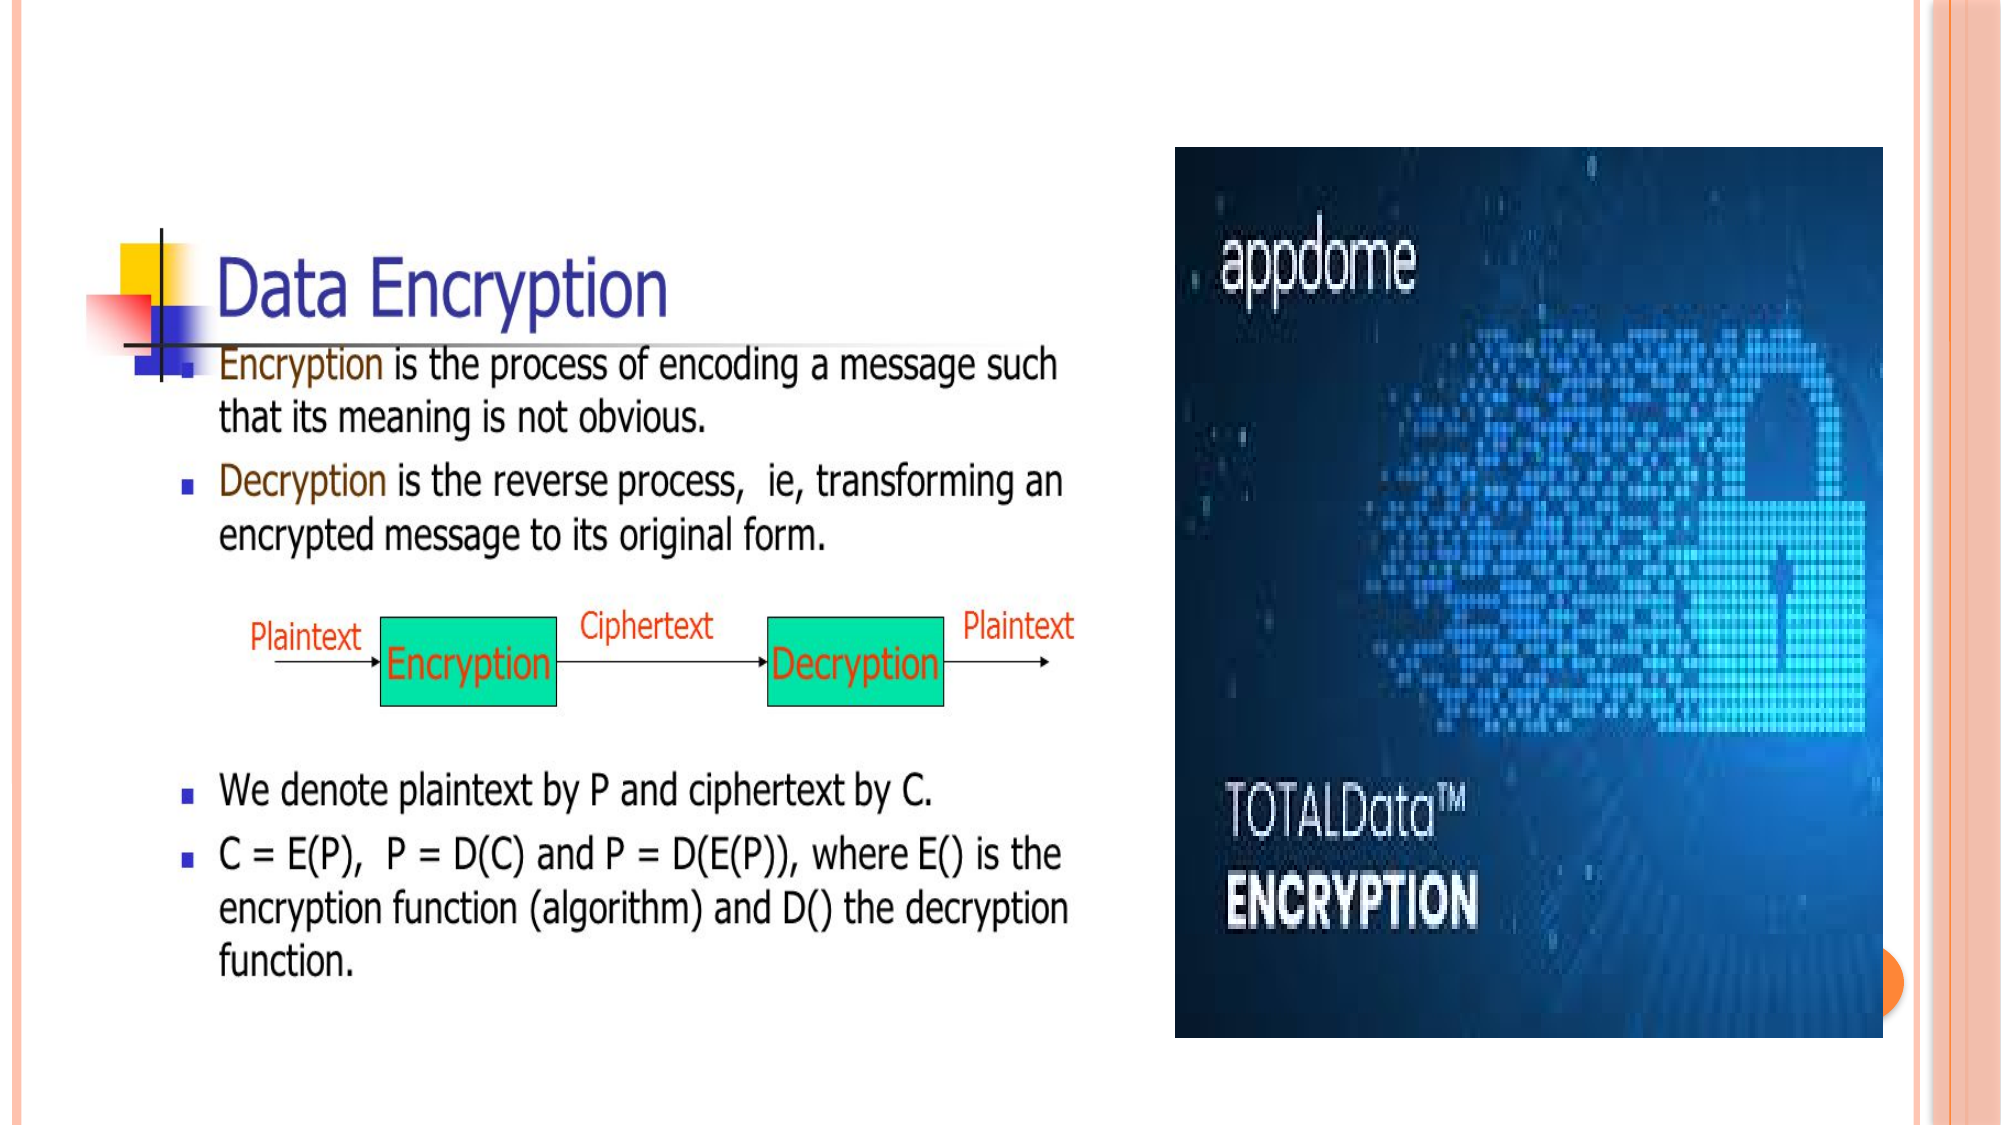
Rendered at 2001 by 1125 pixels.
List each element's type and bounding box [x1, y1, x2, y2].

picture [1174, 146, 1883, 1039]
picture [71, 84, 1129, 1083]
